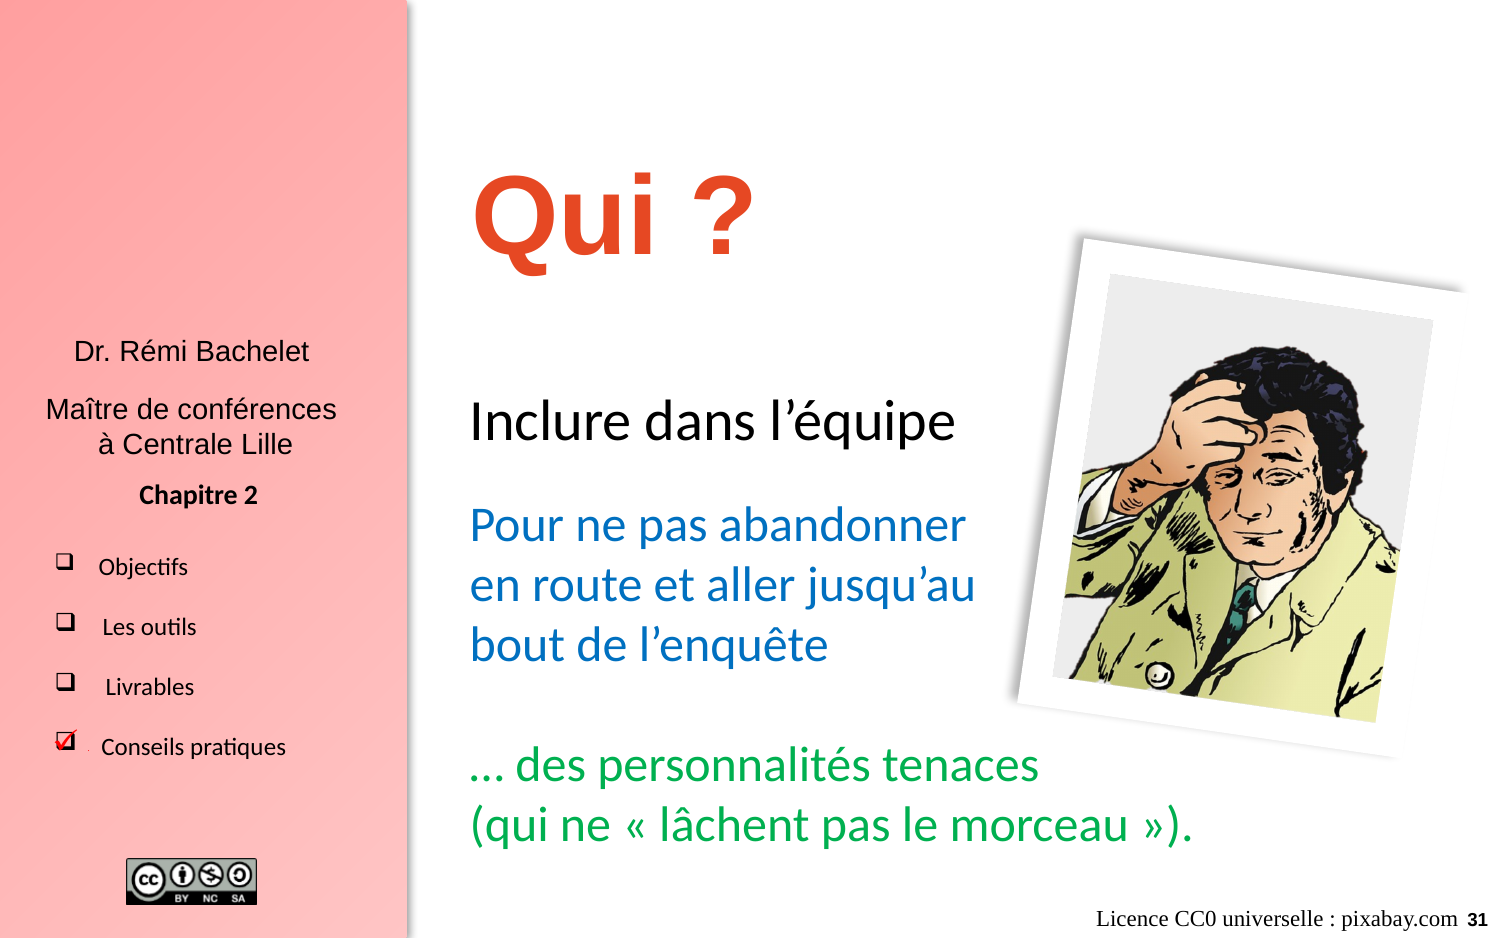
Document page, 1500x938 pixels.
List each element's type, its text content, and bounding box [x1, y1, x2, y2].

picture [1053, 274, 1433, 722]
text_box Licence CC0 universelle : pixabay.com [1080, 896, 1474, 938]
text_box . [37, 735, 105, 761]
picture [126, 858, 257, 905]
slide_number 31 [1437, 901, 1500, 938]
text_box Qui ? [456, 134, 774, 285]
list Inclure dans l’équipe Pour ne pas abandonner en route et aller jusqu’au bout de l’enquête … des personnalités tenaces (qui ne « lâchent pas le morceau »). [454, 328, 1451, 917]
